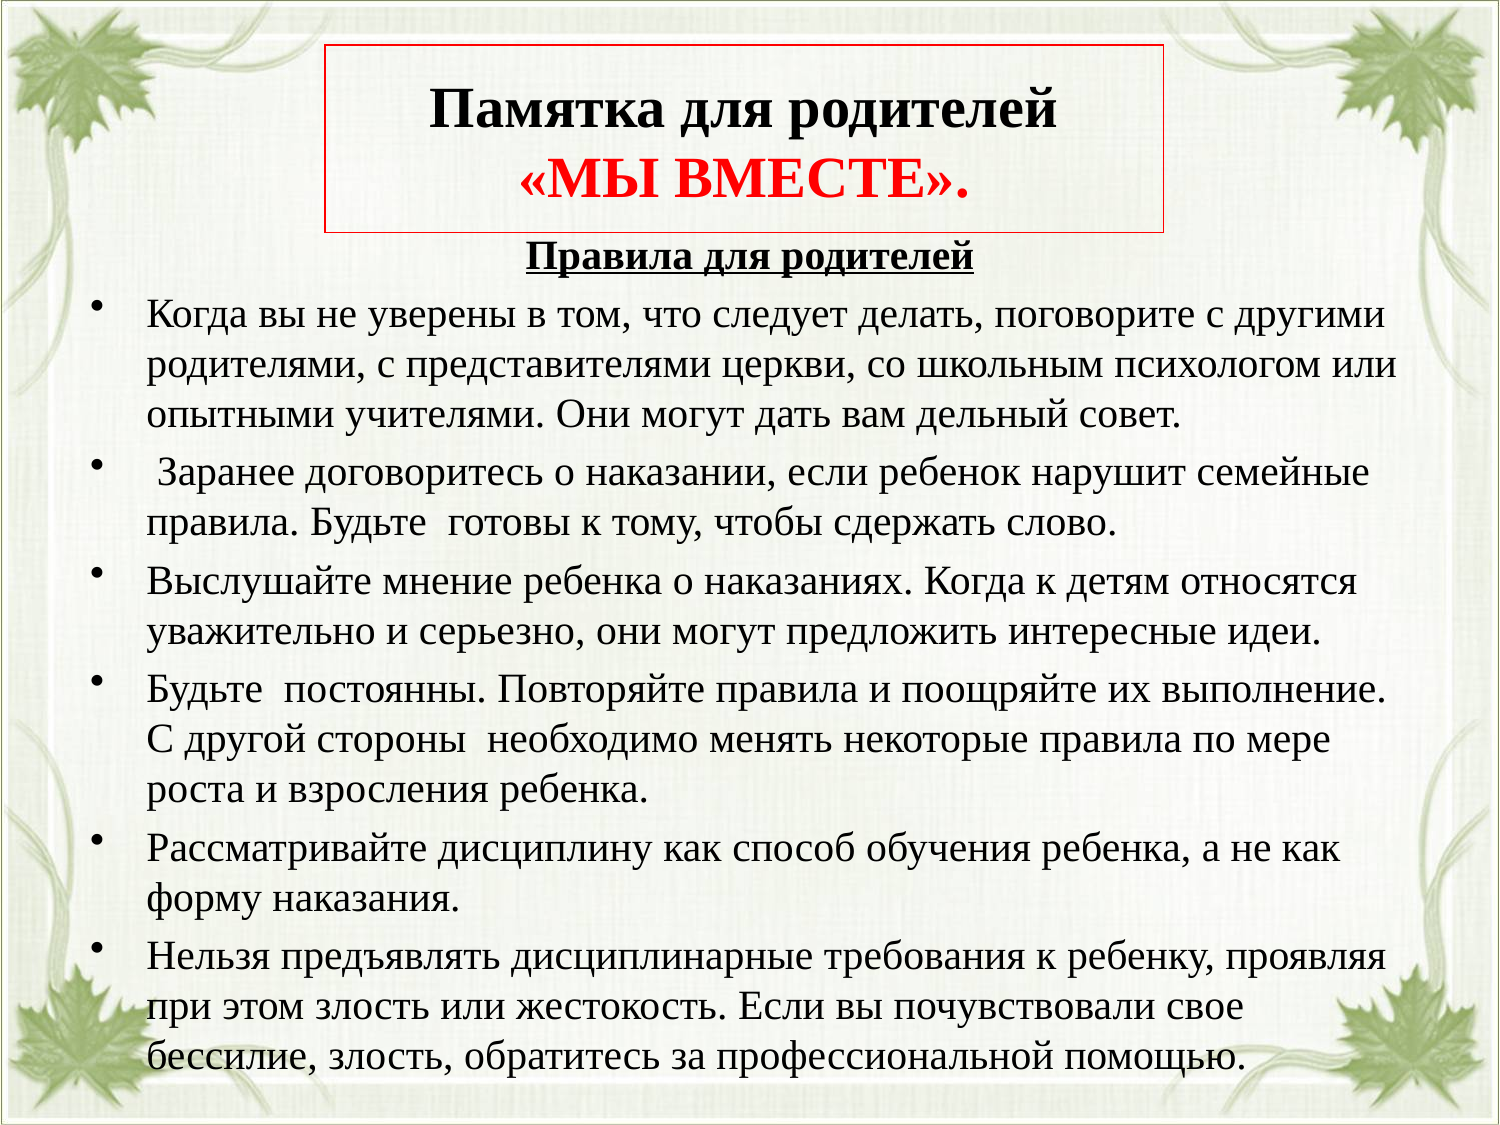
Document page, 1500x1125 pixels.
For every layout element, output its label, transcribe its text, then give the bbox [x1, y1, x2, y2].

picture [0, 0, 1500, 1125]
title Памятка для родителей «МЫ ВМЕСТЕ». [324, 44, 1164, 219]
list Правила для родителей Когда вы не уверены в том, что следует делать, поговорите с другими родителями, с представителями церкви, со школьным психологом или опытными учителями. Они могут дать вам дельный совет. Заранее договоритесь о наказании, если ребенок нарушит семейные правила. Будьте готовы к тому, чтобы сдержать слово. Выслушайте мнение ребенка о наказаниях. Когда к детям относятся уважительно и серьезно, они могут предложить интересные идеи. Будьте постоянны. Повторяйте правила и поощряйте их выполнение. С другой стороны необходимо менять некоторые правила по мере роста и взросления ребенка. Рассматривайте дисциплину как способ обучения ребенка, а не как форму наказания. Нельзя предъявлять дисциплинарные требования к ребенку, проявляя при этом злость или жестокость. Если вы почувствовали свое бессилие, злость, обратитесь за профессиональной помощью. [74, 219, 1426, 1006]
